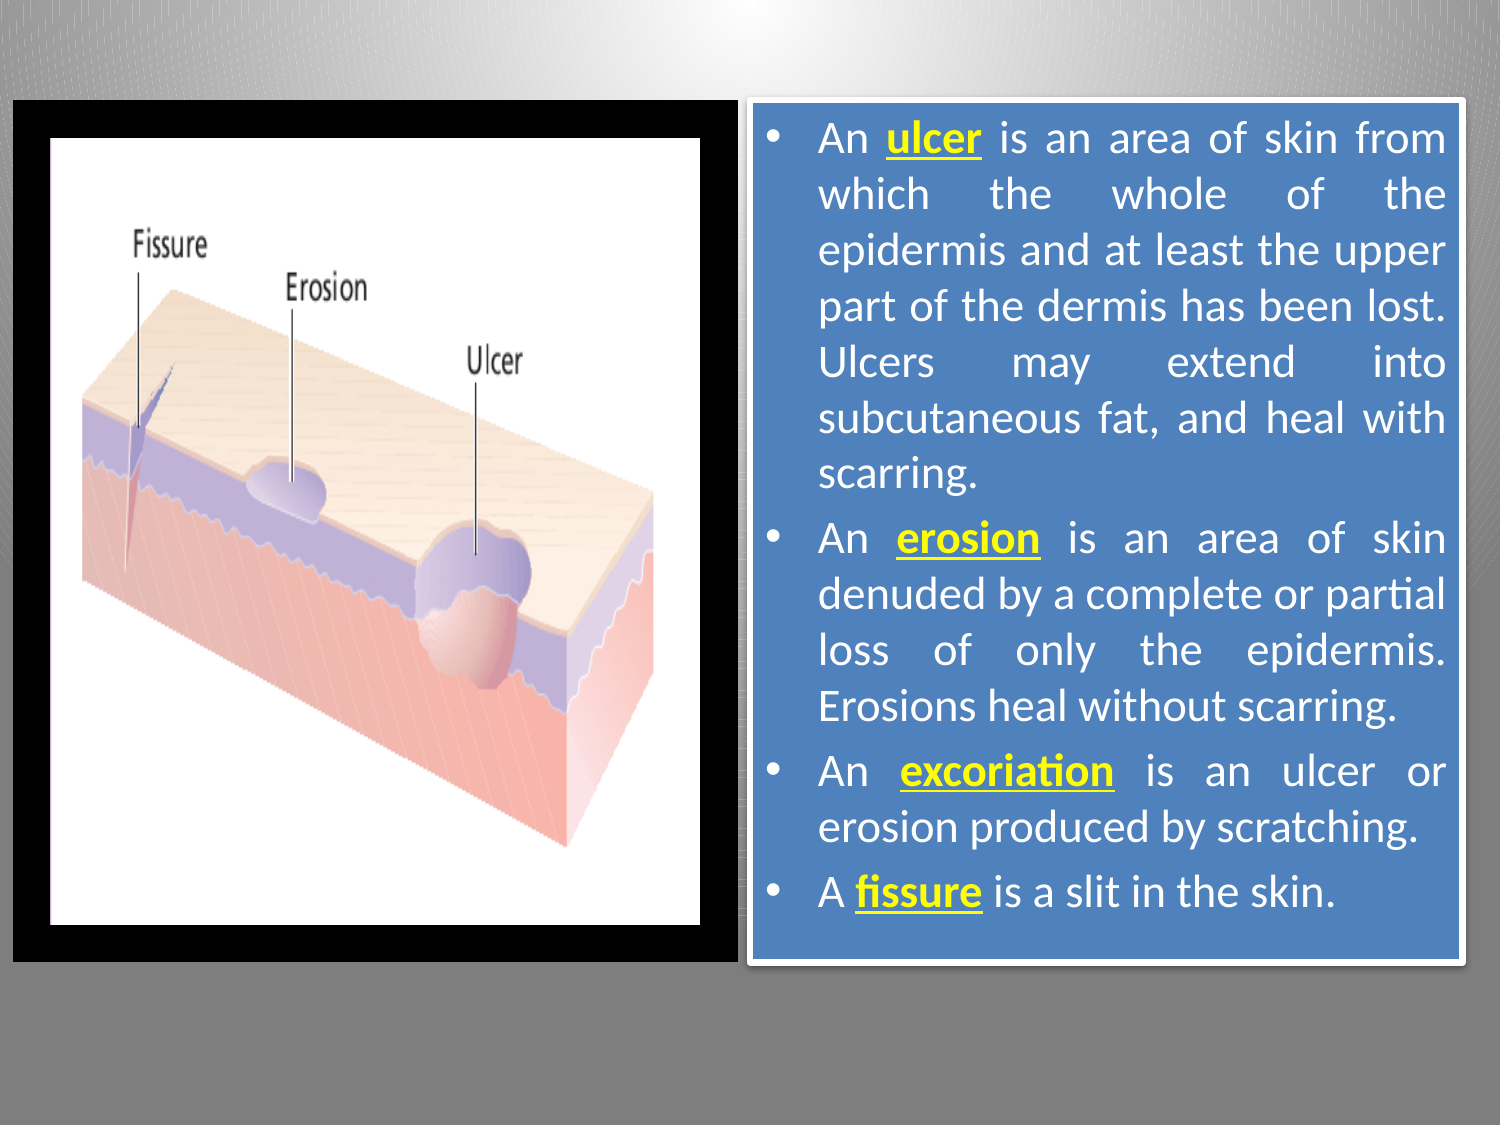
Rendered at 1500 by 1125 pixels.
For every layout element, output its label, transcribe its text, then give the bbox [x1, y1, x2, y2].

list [49, 137, 701, 926]
list An ulcer is an area of skin from which the whole of the epidermis and at least the upper part of the dermis has been lost. Ulcers may extend into subcutaneous fat, and heal with scarring. An erosion is an area of skin denuded by a complete or partial loss of only the epidermis. Erosions heal without scarring. An excoriation is an ulcer or erosion produced by scratching. A fissure is a slit in the skin. [747, 97, 1466, 966]
